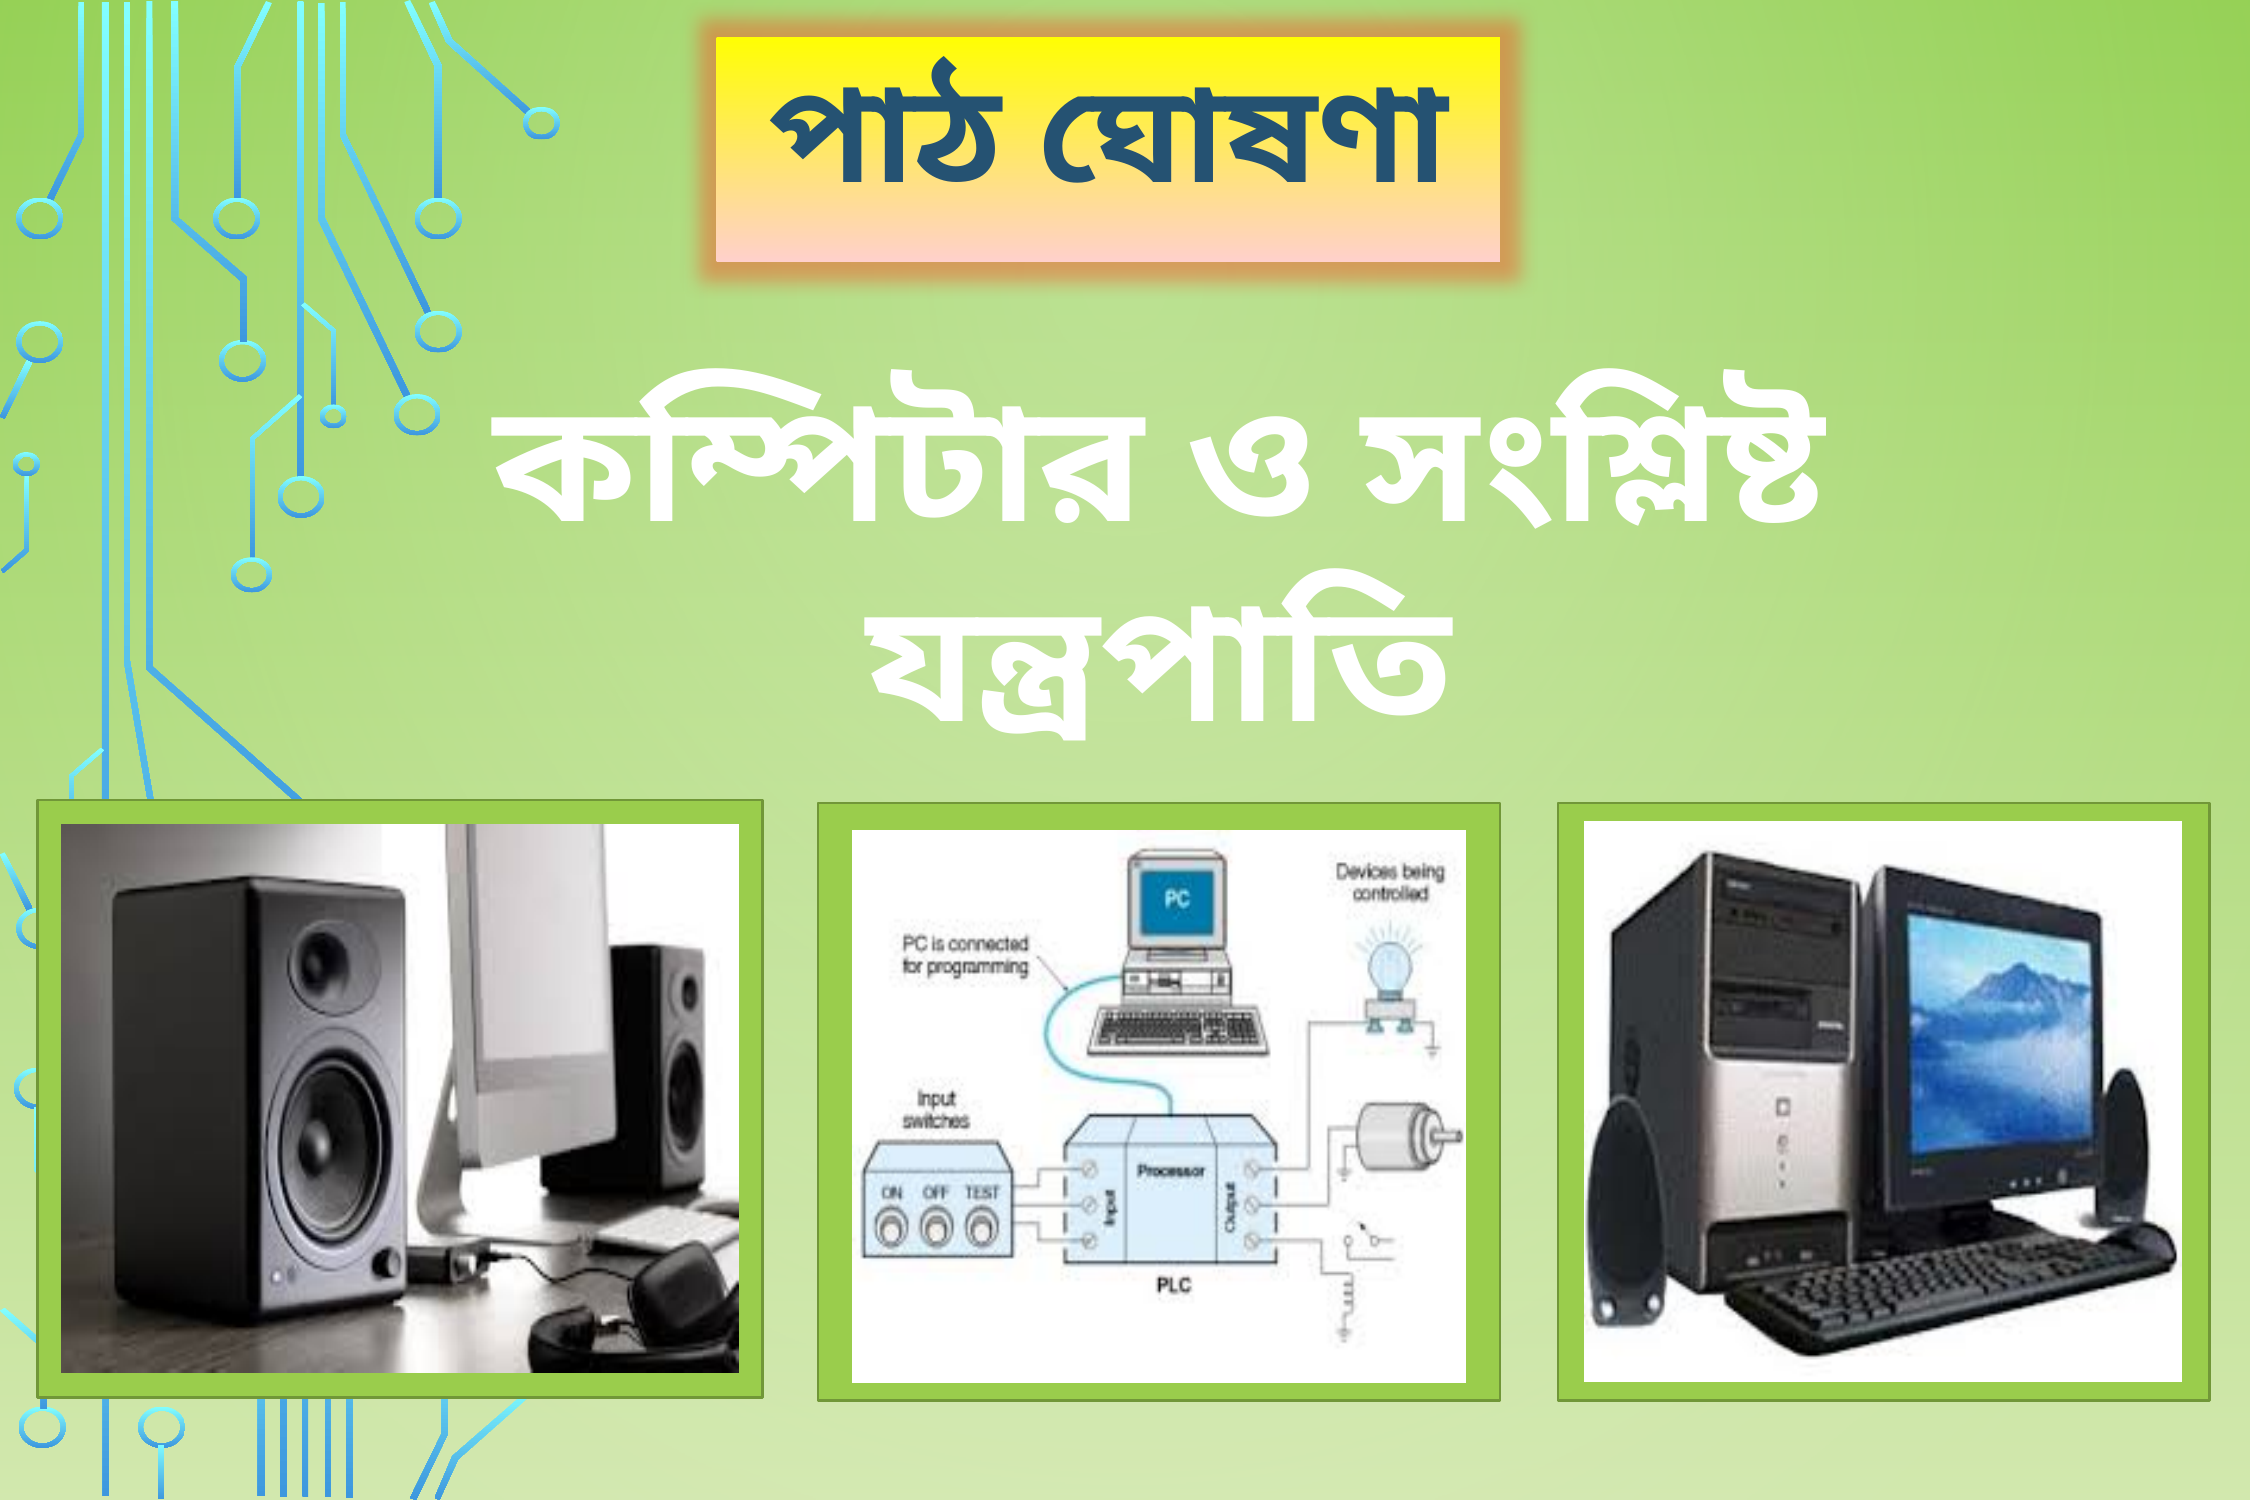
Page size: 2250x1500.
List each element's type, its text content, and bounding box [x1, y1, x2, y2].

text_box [817, 802, 1501, 1401]
text_box পাঠ ঘোষণা [716, 37, 1501, 262]
text_box কম্পিটার ও সংশ্লিষ্ট যন্ত্রপাতি [222, 347, 2096, 762]
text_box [1557, 802, 2210, 1401]
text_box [37, 799, 763, 1398]
